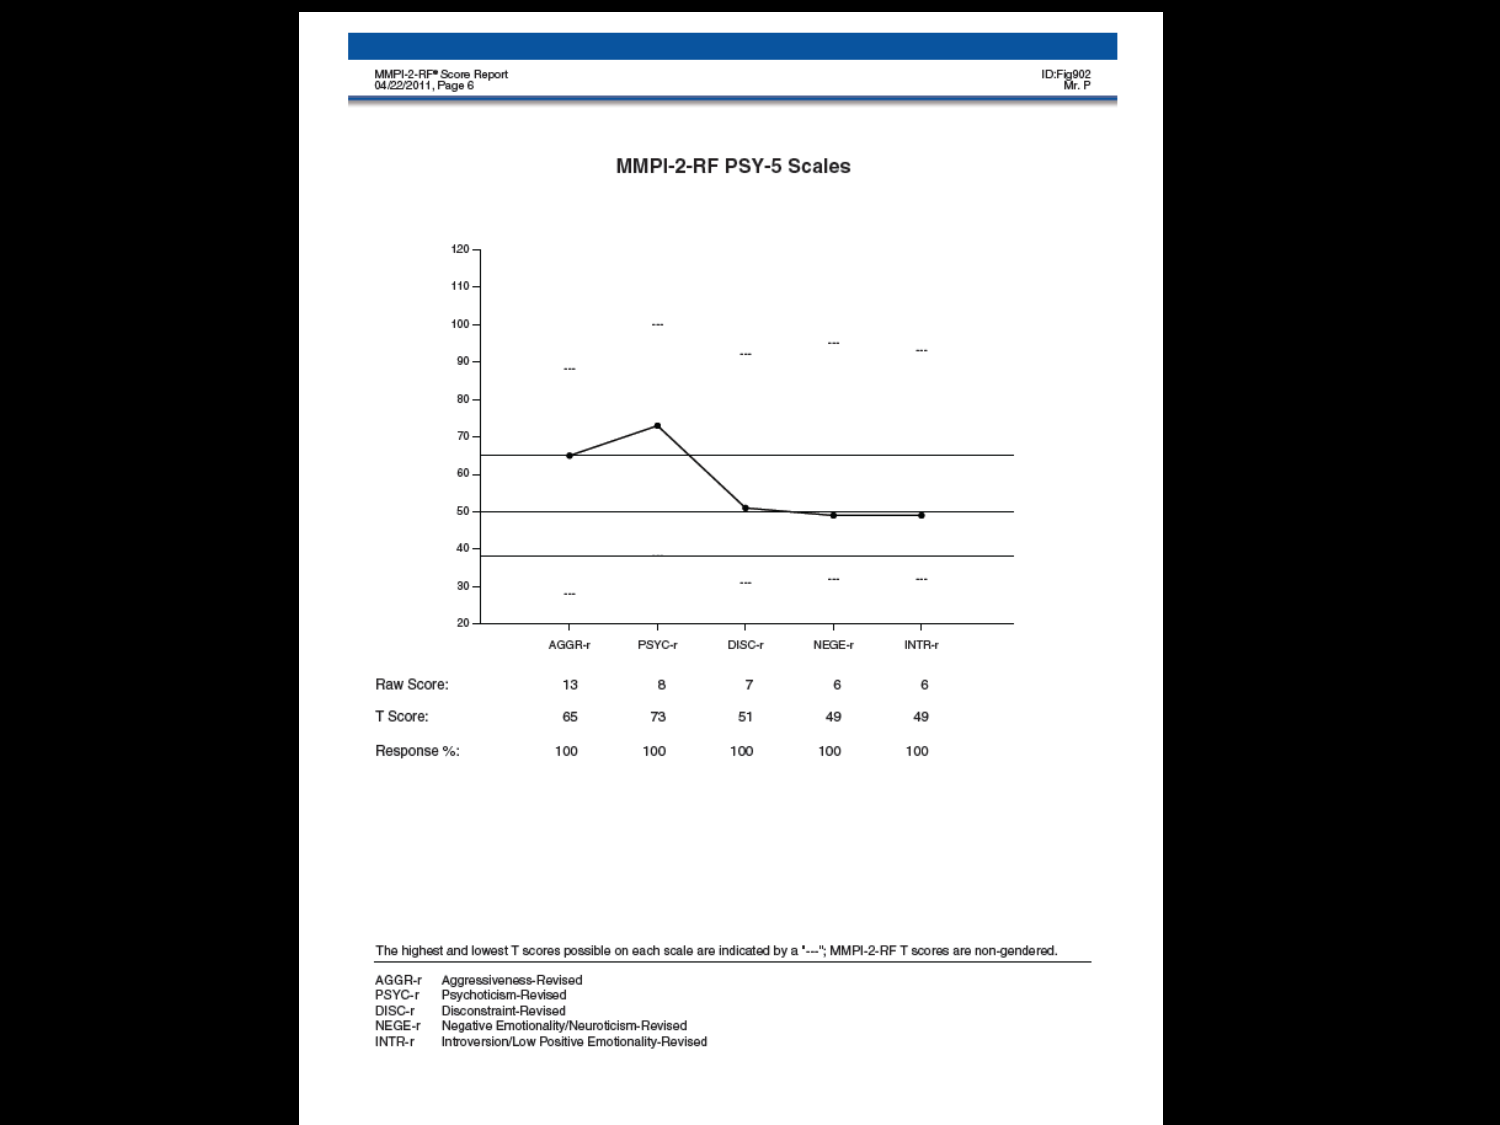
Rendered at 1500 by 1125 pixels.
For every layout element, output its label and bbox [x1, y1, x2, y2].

picture [299, 12, 1163, 1125]
